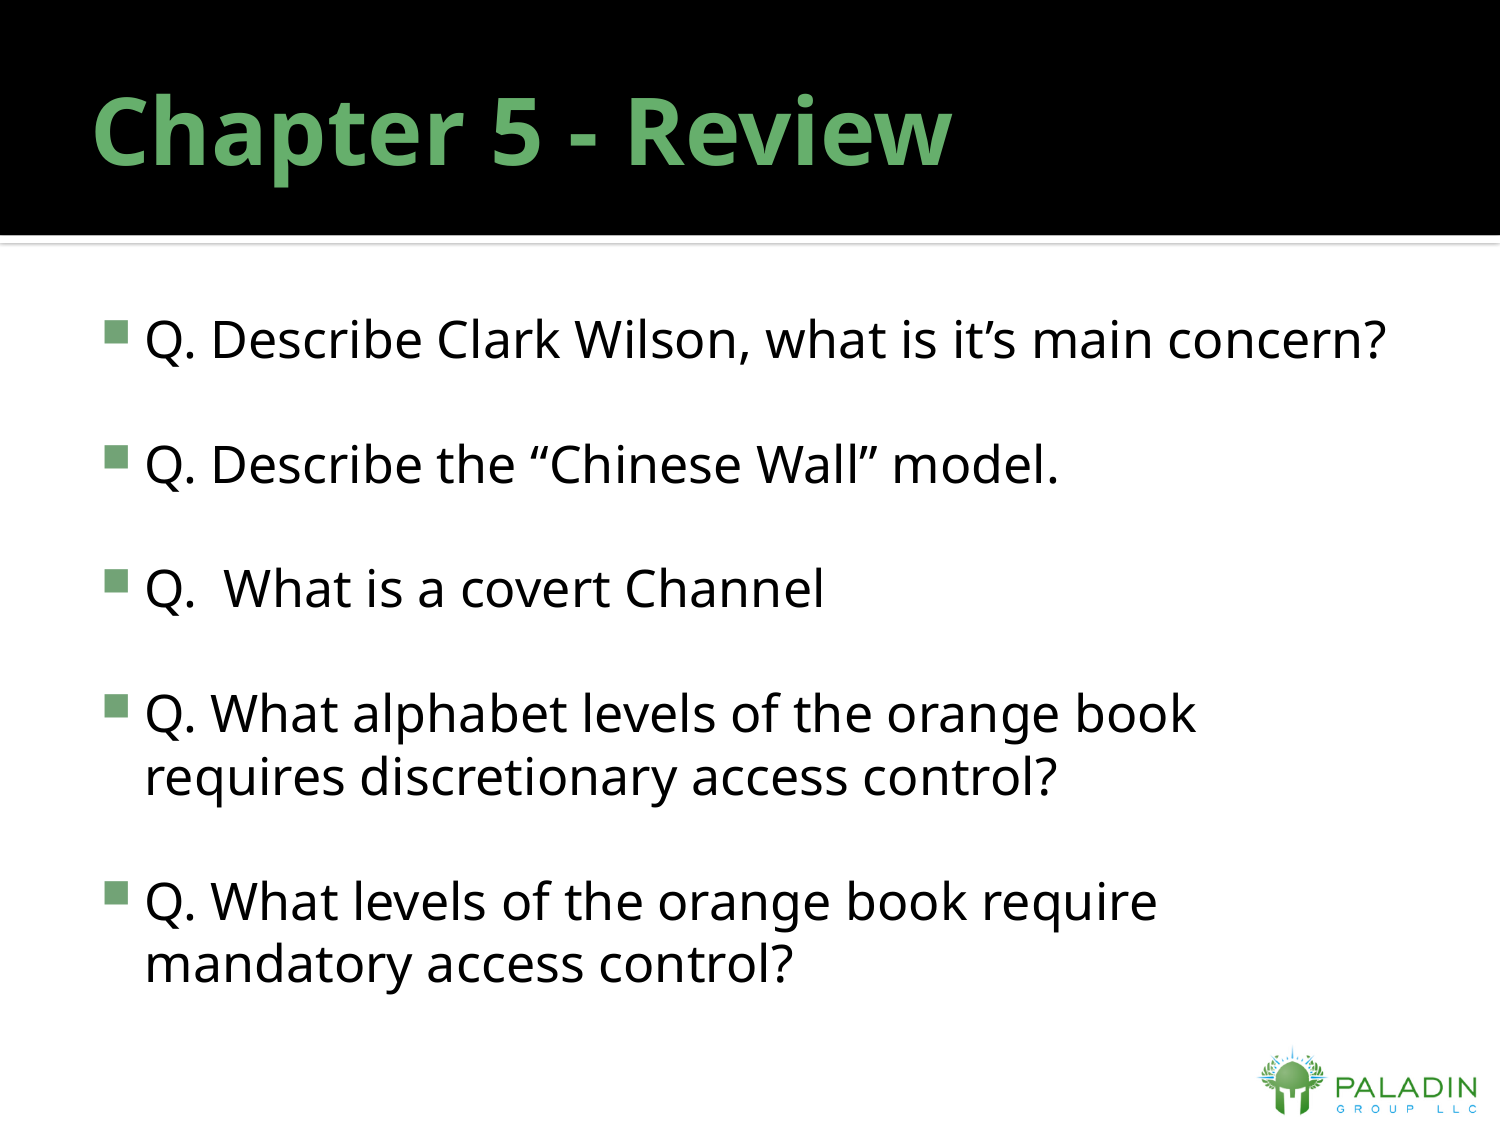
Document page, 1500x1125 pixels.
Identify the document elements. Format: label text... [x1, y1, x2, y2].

title Chapter 5 - Review [75, 25, 1425, 231]
picture [1250, 1040, 1487, 1125]
list Q. Describe Clark Wilson, what is it’s main concern? Q. Describe the “Chinese Wall” model. Q. What is a covert Channel Q. What alphabet levels of the orange book requires discretionary access control? Q. What levels of the orange book require mandatory access control? [75, 291, 1425, 1050]
